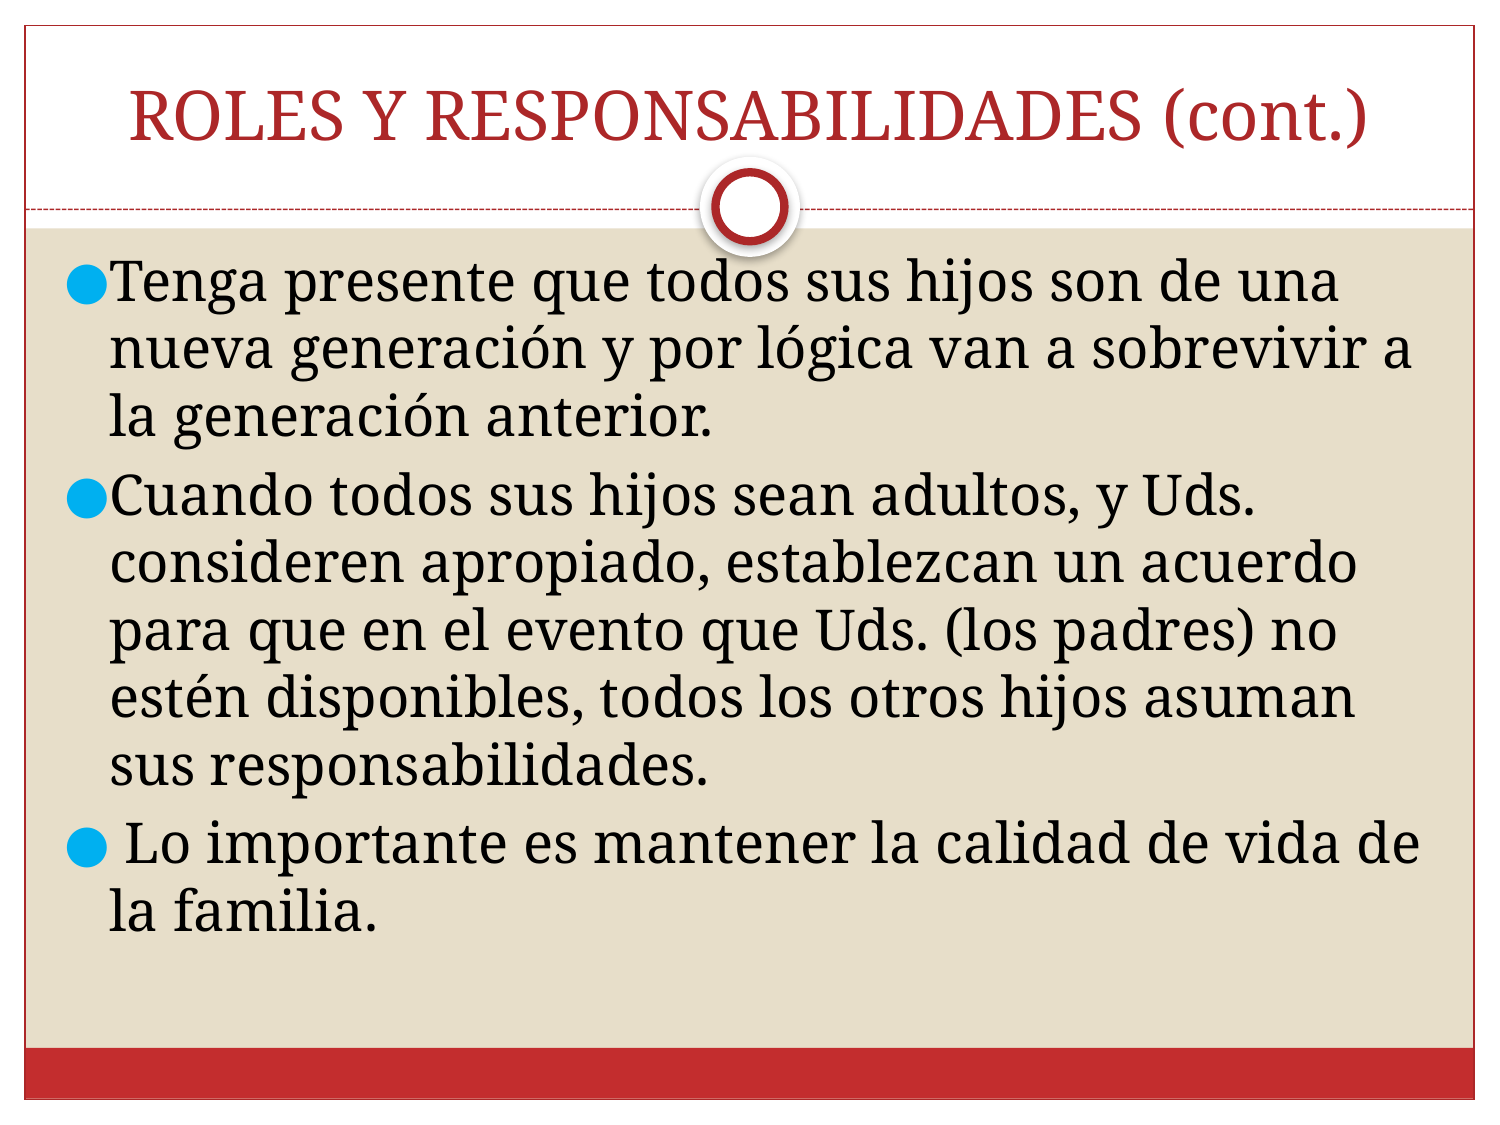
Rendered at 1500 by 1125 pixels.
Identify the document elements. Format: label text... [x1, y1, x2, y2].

title ROLES Y RESPONSABILIDADES (cont.) [49, 37, 1450, 162]
list Tenga presente que todos sus hijos son de una nueva generación y por lógica van a sobrevivir a la generación anterior. Cuando todos sus hijos sean adultos, y Uds. consideren apropiado, establezcan un acuerdo para que en el evento que Uds. (los padres) no estén disponibles, todos los otros hijos asuman sus responsabilidades. Lo importante es mantener la calidad de vida de la familia. [49, 237, 1445, 988]
